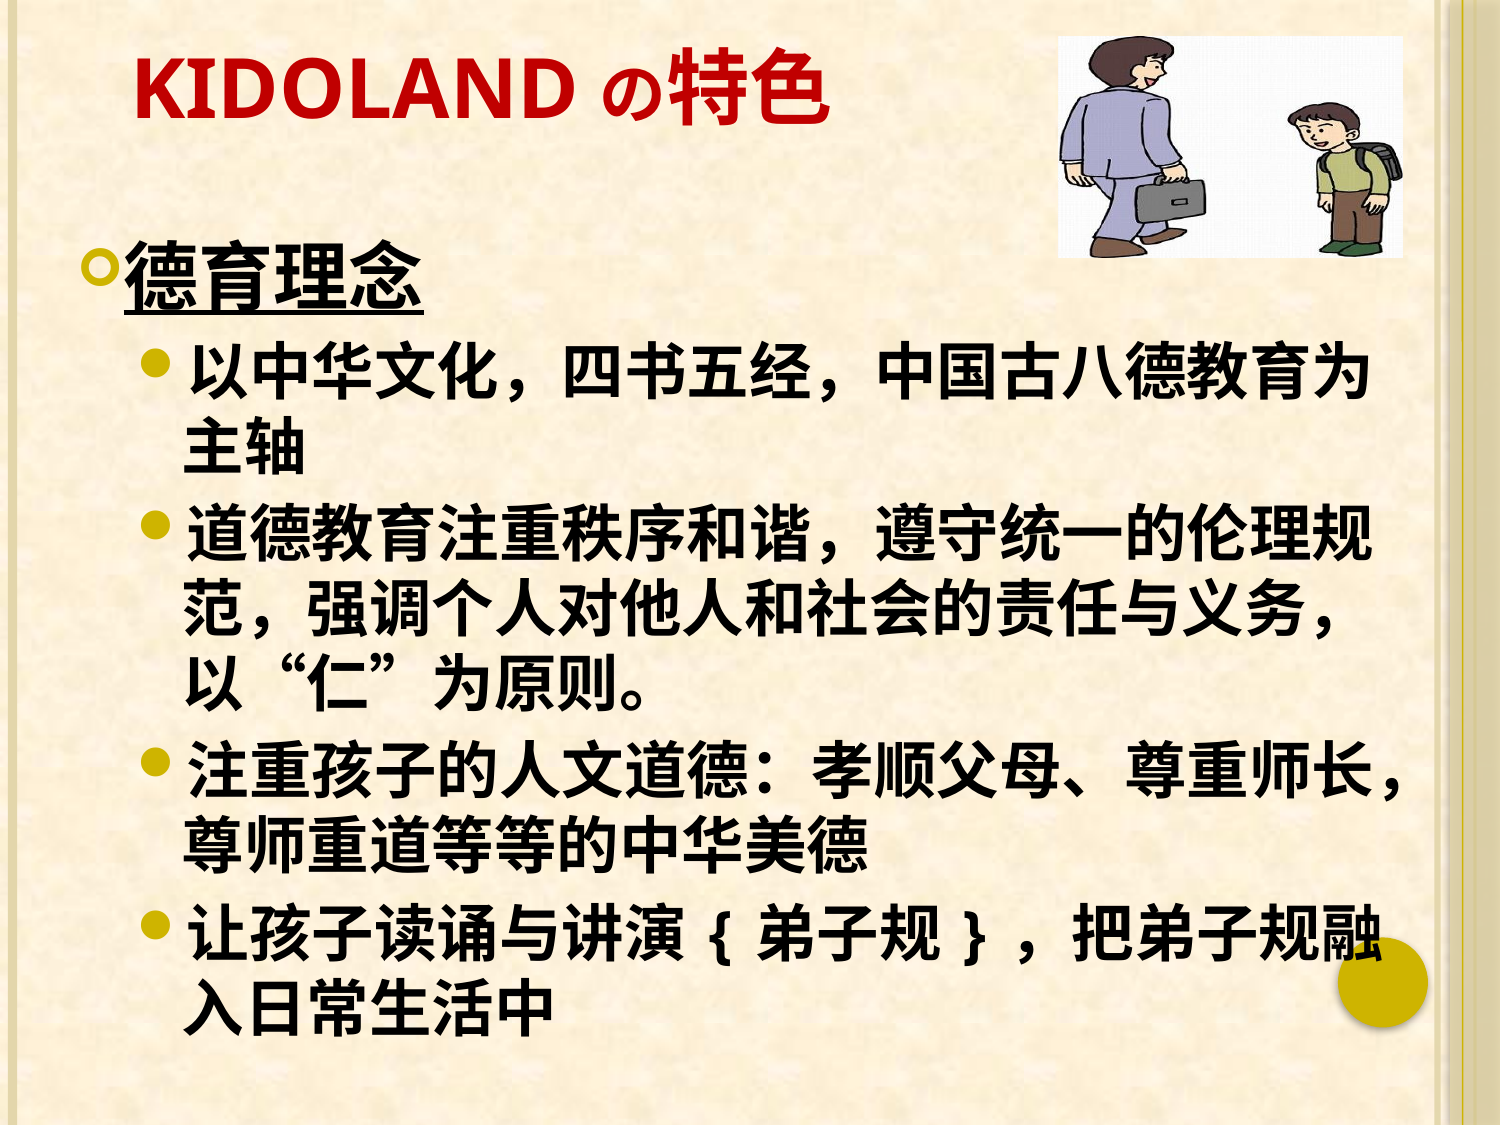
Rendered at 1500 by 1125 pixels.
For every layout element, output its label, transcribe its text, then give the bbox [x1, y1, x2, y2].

picture [18, 0, 1434, 1125]
list 德育理念 以中华文化，四书五经，中国古八德教育为主轴 道德教育注重秩序和谐，遵守统一的伦理规范，强调个人对他人和社会的责任与义务，以“仁”为原则。 注重孩子的人文道德：孝顺父母、尊重师长，尊师重道等等的中华美德 让孩子读诵与讲演{弟子规}，把弟子规融入日常生活中 [62, 221, 1423, 1076]
picture [1441, 0, 1449, 1125]
picture [0, 0, 7, 1125]
title Kidolandの特色 [115, 34, 864, 143]
